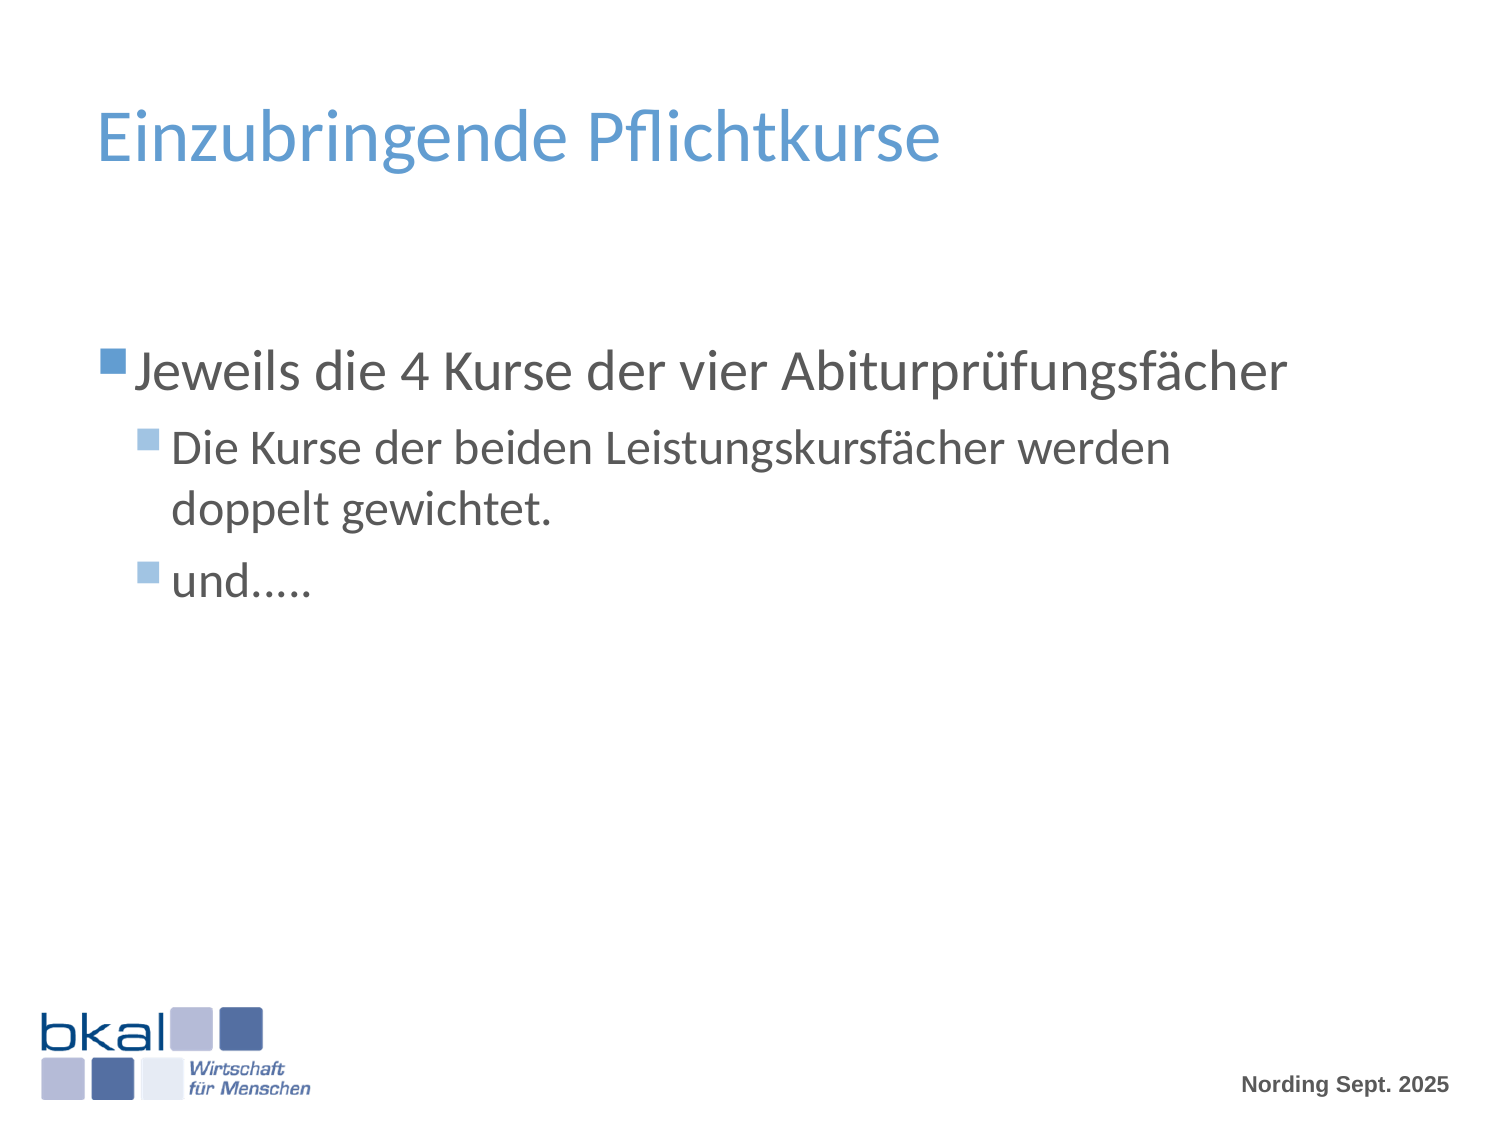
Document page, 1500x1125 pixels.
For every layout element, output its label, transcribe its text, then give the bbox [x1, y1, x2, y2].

list Jeweils die 4 Kurse der vier Abiturprüfungsfächer Die Kurse der beiden Leistungskursfächer werden doppelt gewichtet. und..... [81, 324, 1322, 1005]
title Einzubringende Pflichtkurse [81, 79, 1322, 263]
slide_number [1114, 1053, 1465, 1114]
picture [40, 1006, 442, 1101]
